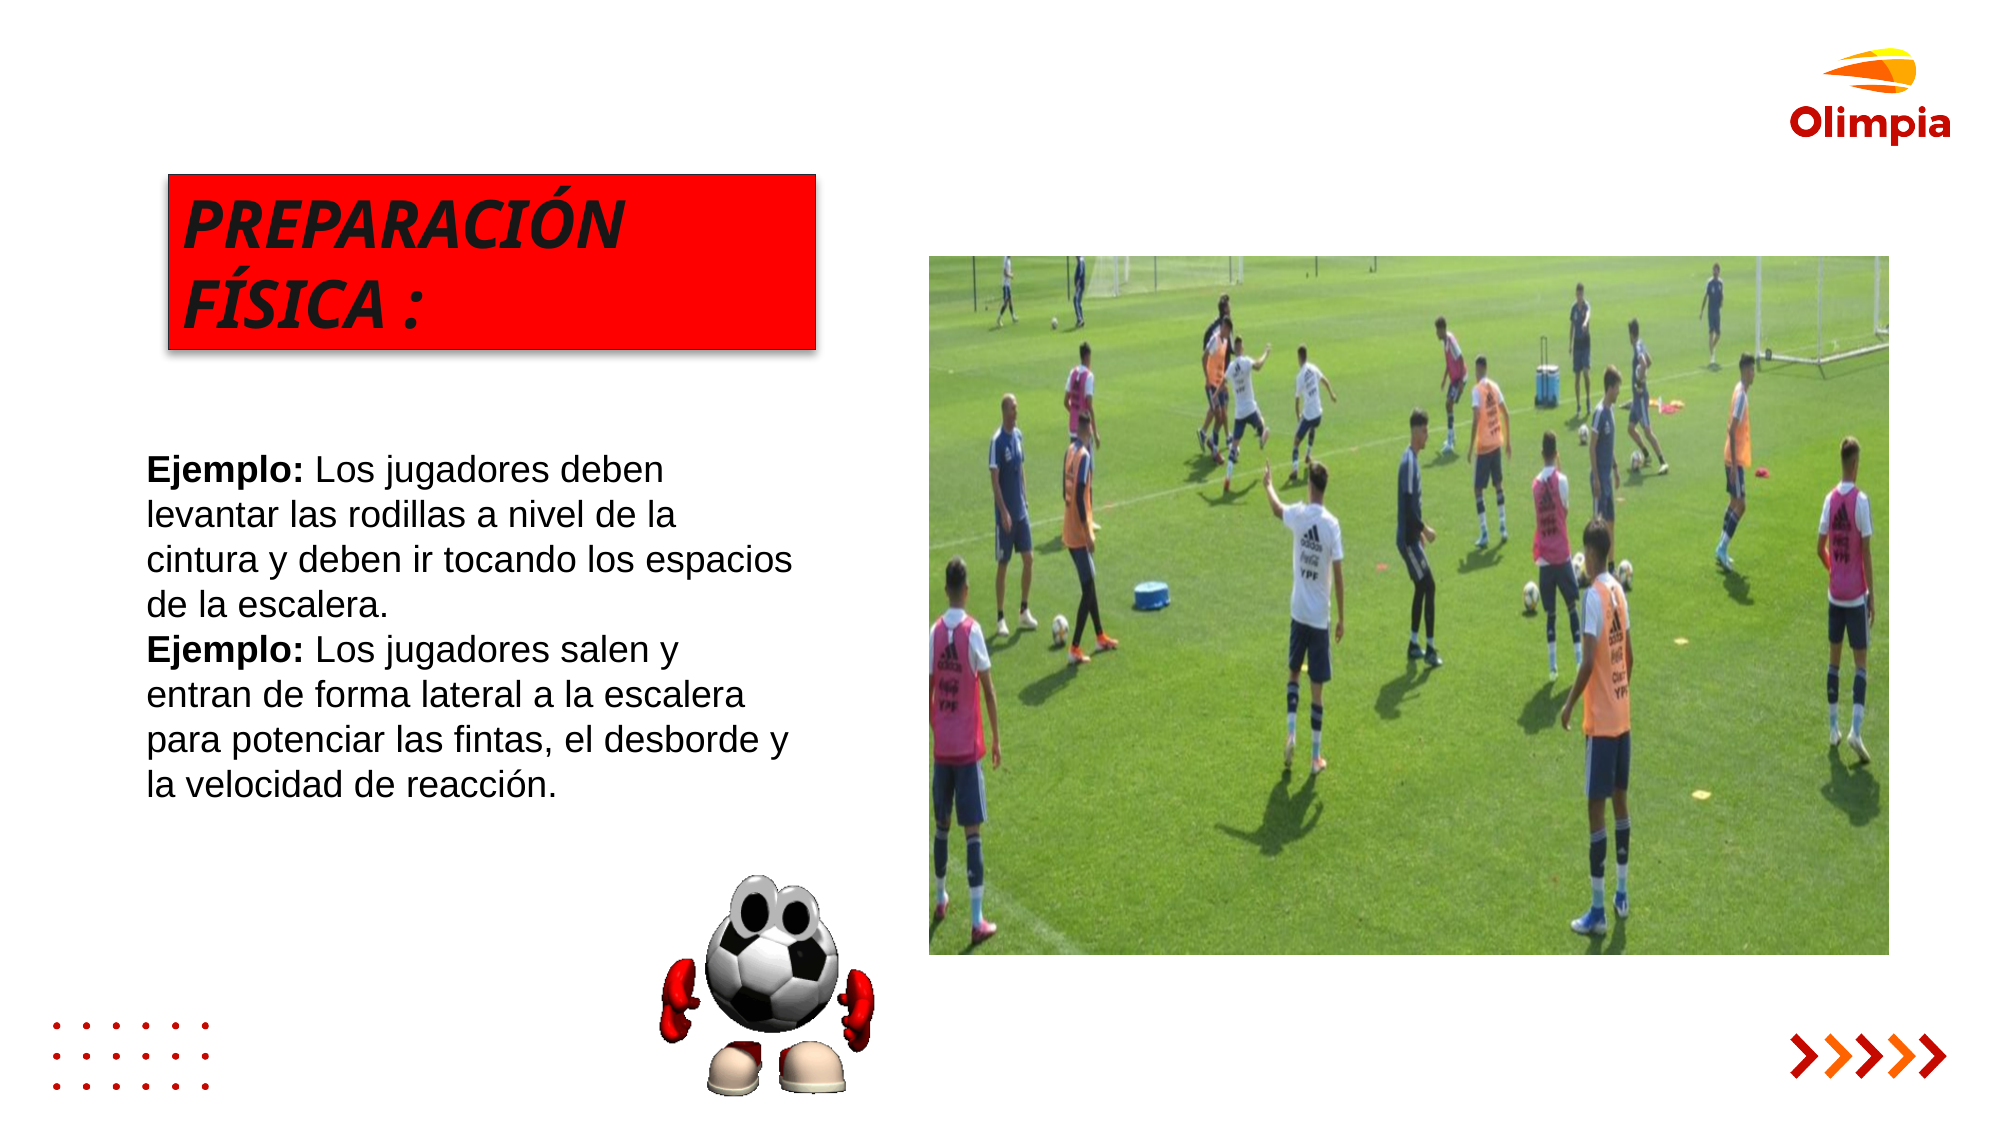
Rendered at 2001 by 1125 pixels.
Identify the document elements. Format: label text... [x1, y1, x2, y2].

picture [630, 853, 905, 1125]
text_box Ejemplo: Los jugadores deben levantar las rodillas a nivel de la cintura y deben ir tocando los espacios de la escalera. Ejemplo: Los jugadores salen y entran de forma lateral a la escalera para potenciar las fintas, el desborde y la velocidad de reacción. [131, 438, 809, 813]
picture [1790, 48, 1950, 147]
text_box TEXTO [370, 401, 928, 497]
picture [53, 1022, 209, 1090]
picture [928, 256, 1889, 955]
picture [1790, 1033, 1947, 1079]
text_box PREPARACIÓN FÍSICA : [168, 174, 816, 350]
